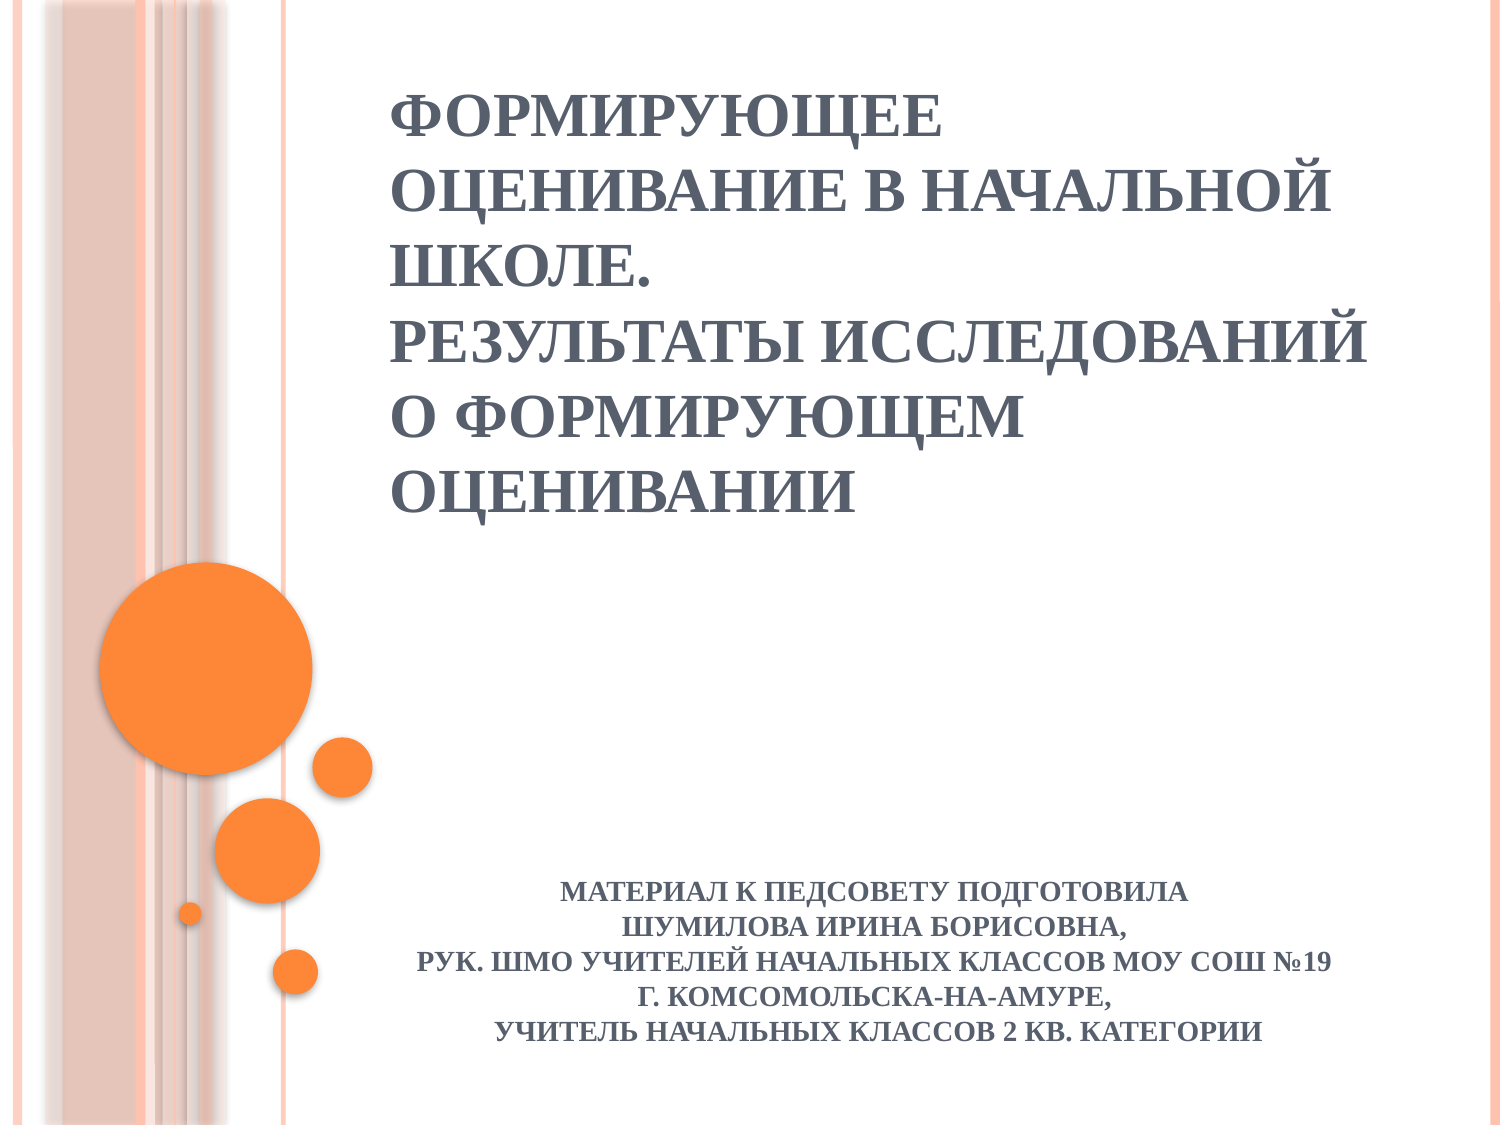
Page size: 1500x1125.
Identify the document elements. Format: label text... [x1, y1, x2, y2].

title материал к педсовету подготовила ШУМИЛОВА ИРИНА БОРИСОВНА, рук. ШМО учителей начальных классов МОУ СОШ №19 г. Комсомольска-на-Амуре, учитель начальных классов 2 кв. категории [371, 846, 1385, 1055]
subtitle Формирующее оценивание в начальной школе. Результаты исследований о формирующем оценивании [375, 66, 1388, 622]
